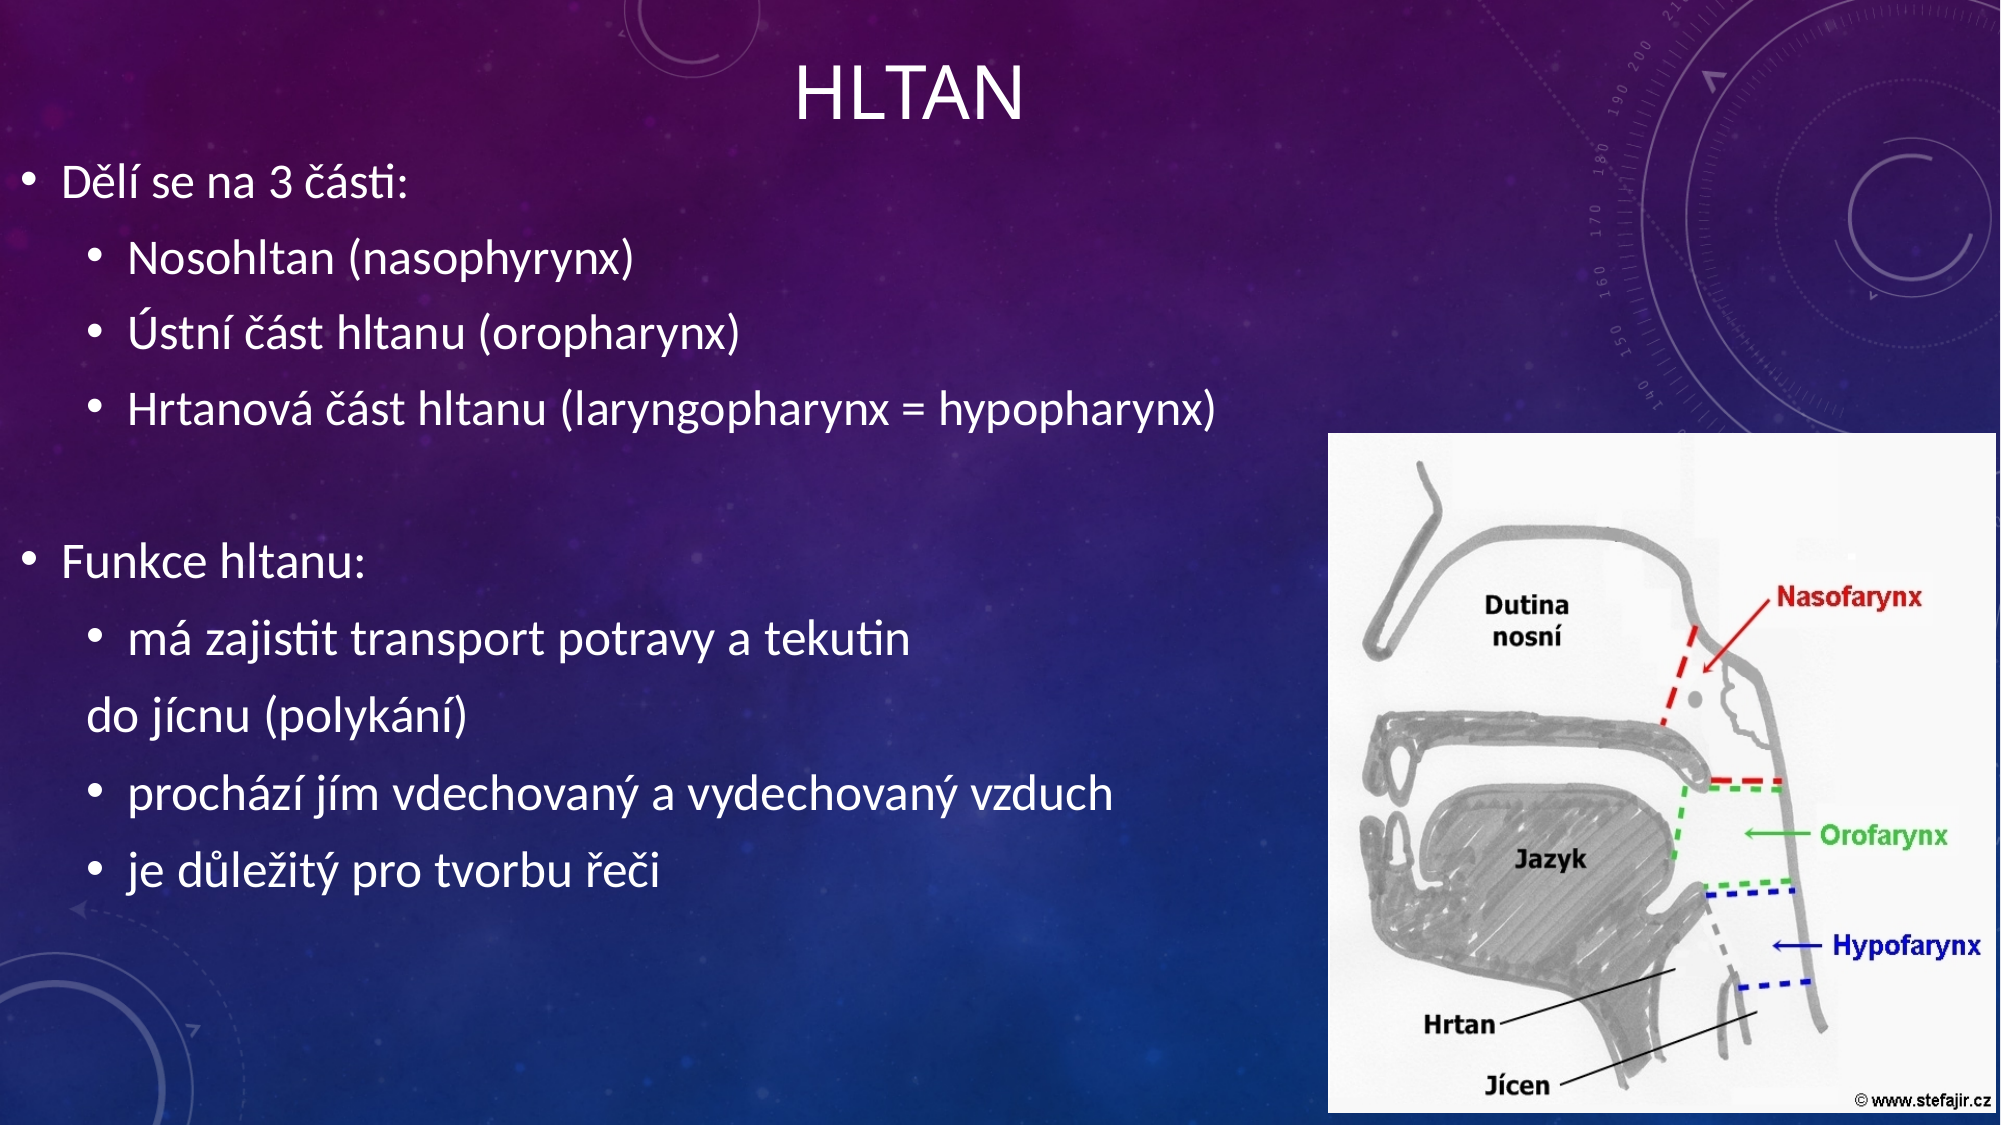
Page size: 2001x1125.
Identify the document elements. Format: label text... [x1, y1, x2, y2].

picture [0, 0, 2001, 1125]
title hltan [777, 0, 2000, 209]
list Dělí se na 3 části: Nosohltan (nasophyrynx) Ústní část hltanu (oropharynx) Hrtanová část hltanu (laryngopharynx = hypopharynx) Funkce hltanu: má zajistit transport potravy a tekutin do jícnu (polykání) prochází jím vdechovaný a vydechovaný vzduch je důležitý pro tvorbu řeči [4, 140, 1667, 907]
